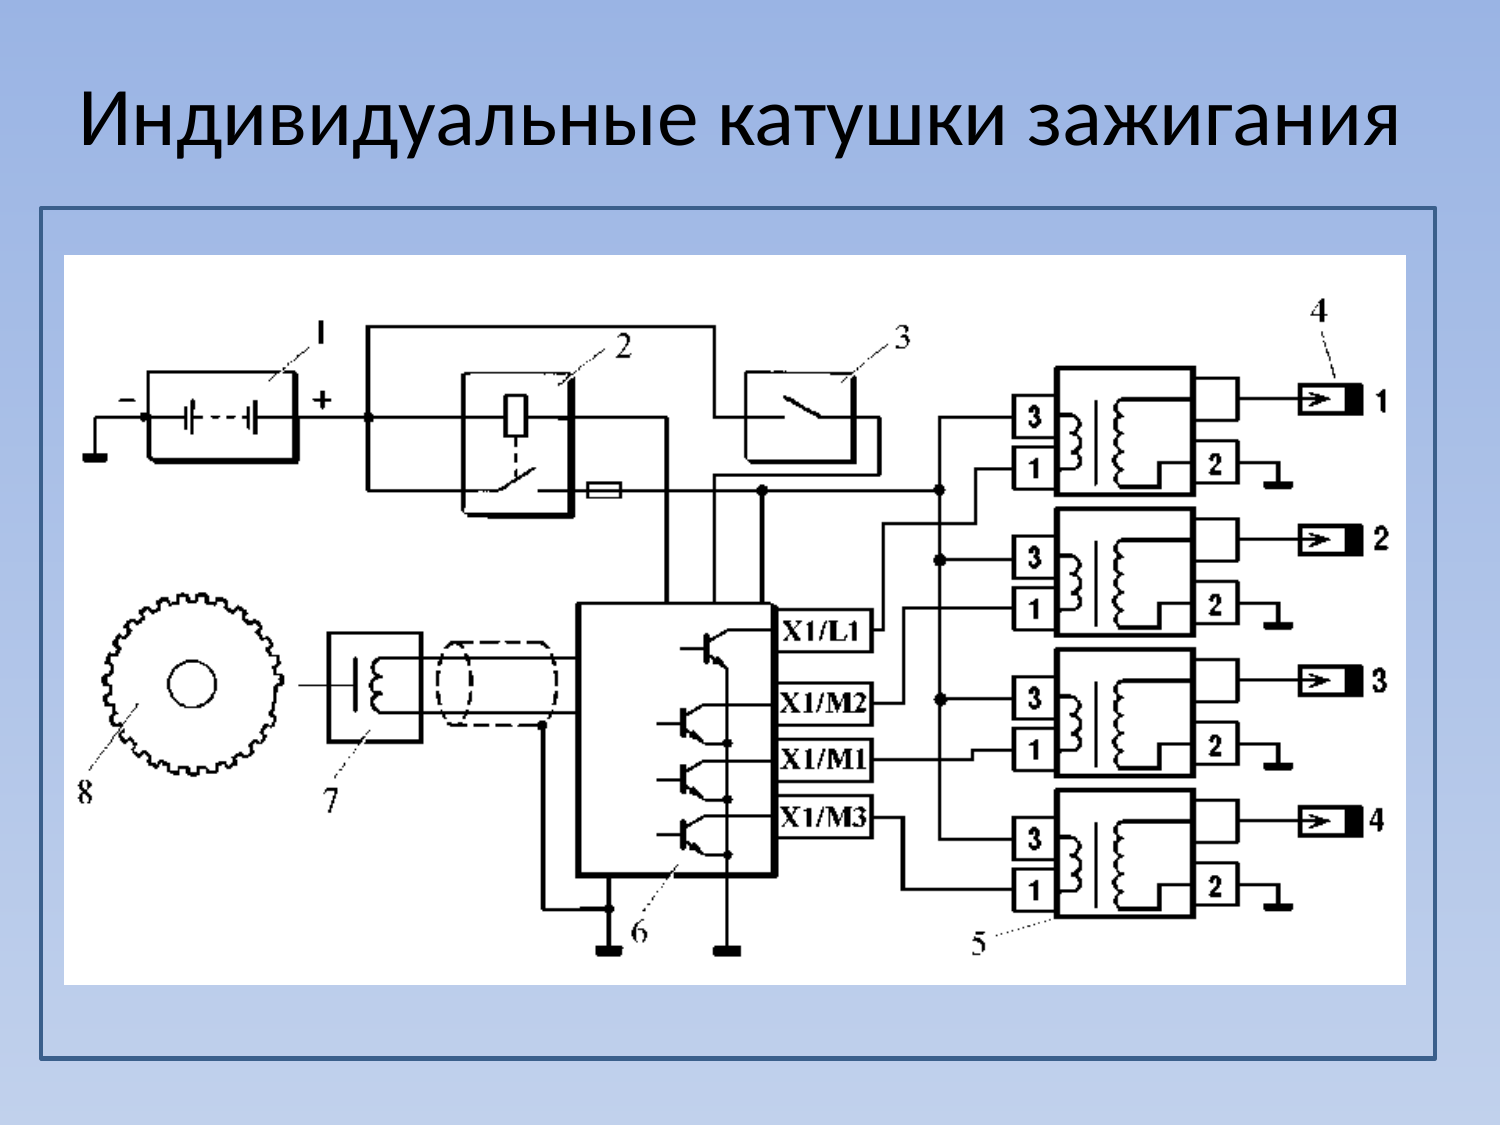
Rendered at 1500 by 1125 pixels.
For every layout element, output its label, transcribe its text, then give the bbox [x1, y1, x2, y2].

picture [64, 255, 1406, 986]
text_box [39, 206, 1437, 1061]
title Индивидуальные катушки зажигания [53, 11, 1429, 206]
